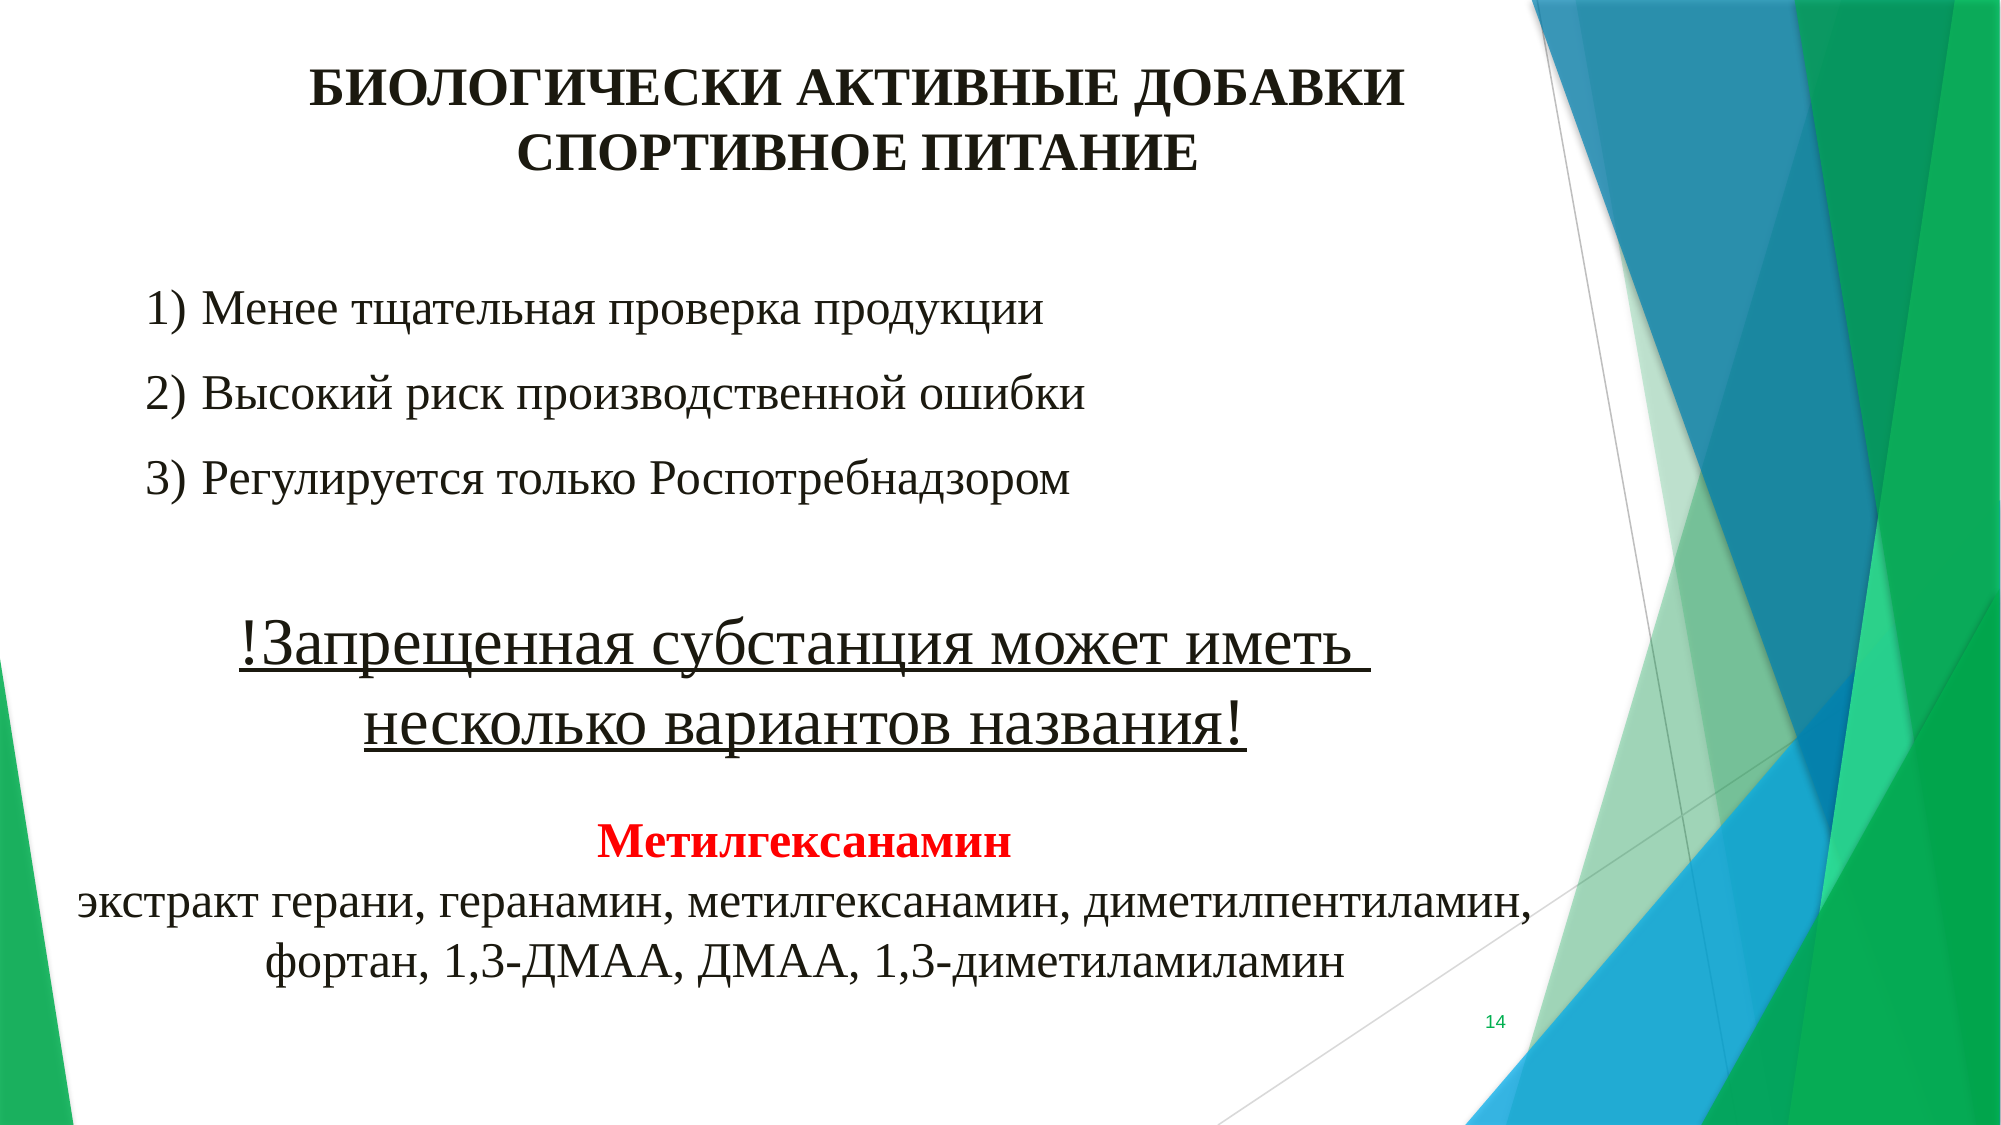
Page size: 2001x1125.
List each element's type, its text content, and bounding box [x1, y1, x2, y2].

title БИОЛОГИЧЕСКИ АКТИВНЫЕ ДОБАВКИ СПОРТИВНОЕ ПИТАНИЕ [31, 43, 1686, 205]
text_box !Запрещенная субстанция может иметь несколько вариантов названия! Метилгексанамин экстракт герани, геранамин, метилгексанамин, диметилпентиламин, фортан, 1,3-ДМАА, ДМАА, 1,3-диметиламиламин [55, 590, 1556, 996]
slide_number 14 [1409, 996, 1522, 1051]
text_box Менее тщательная проверка продукции Высокий риск производственной ошибки Регулируется только Роспотребнадзором [137, 267, 1473, 513]
text_box [362, 285, 1605, 911]
